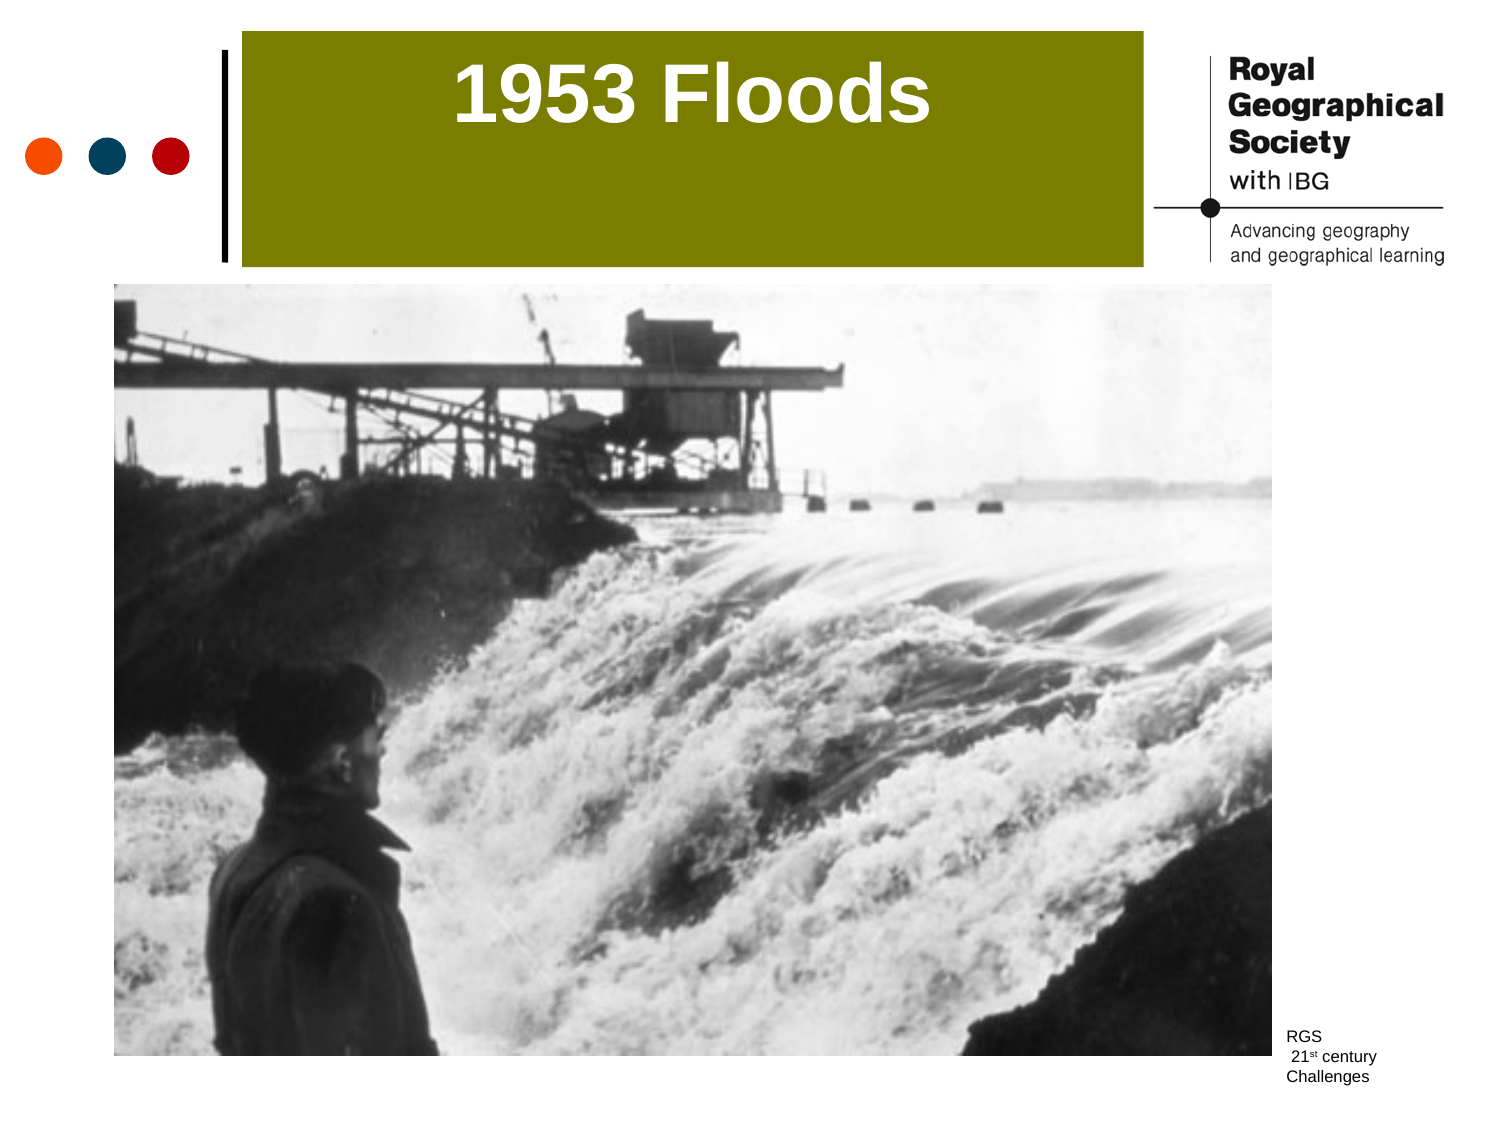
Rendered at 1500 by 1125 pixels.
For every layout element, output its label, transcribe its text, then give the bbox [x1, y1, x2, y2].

text_box RGS 21st century Challenges [1271, 1018, 1406, 1093]
picture [113, 284, 1272, 1057]
title 1953 Floods [242, 31, 1144, 268]
picture [1151, 51, 1451, 268]
